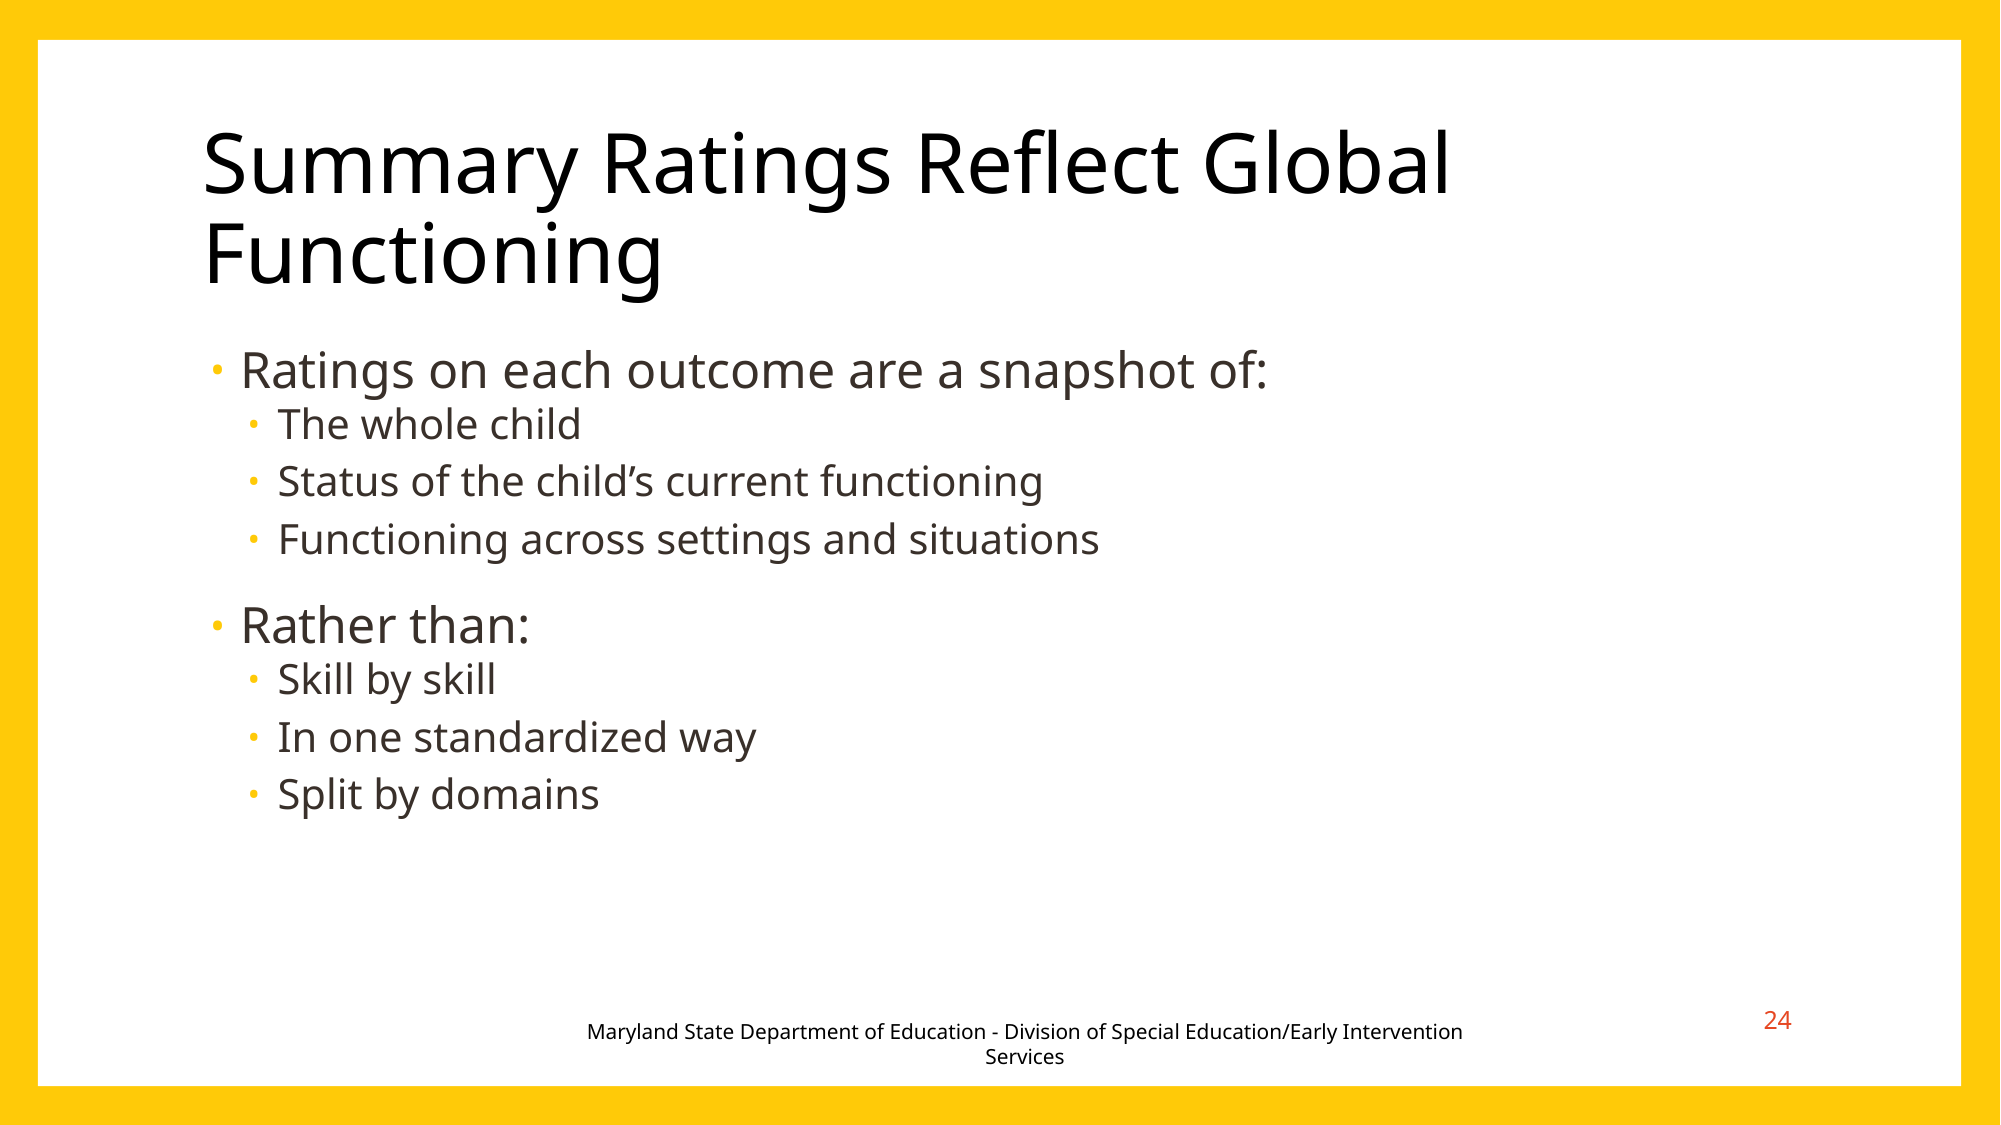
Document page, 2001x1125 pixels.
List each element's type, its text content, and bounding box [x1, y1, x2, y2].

title Summary Ratings Reflect Global Functioning [187, 99, 1808, 323]
text_box Maryland State Department of Education - Division of Special Education/Early Intervention Services [569, 1010, 1481, 1076]
list Ratings on each outcome are a snapshot of: The whole child Status of the child’s current functioning Functioning across settings and situations Rather than: Skill by skill In one standardized way Split by domains [187, 337, 1808, 977]
slide_number 24 [1527, 991, 1807, 1052]
